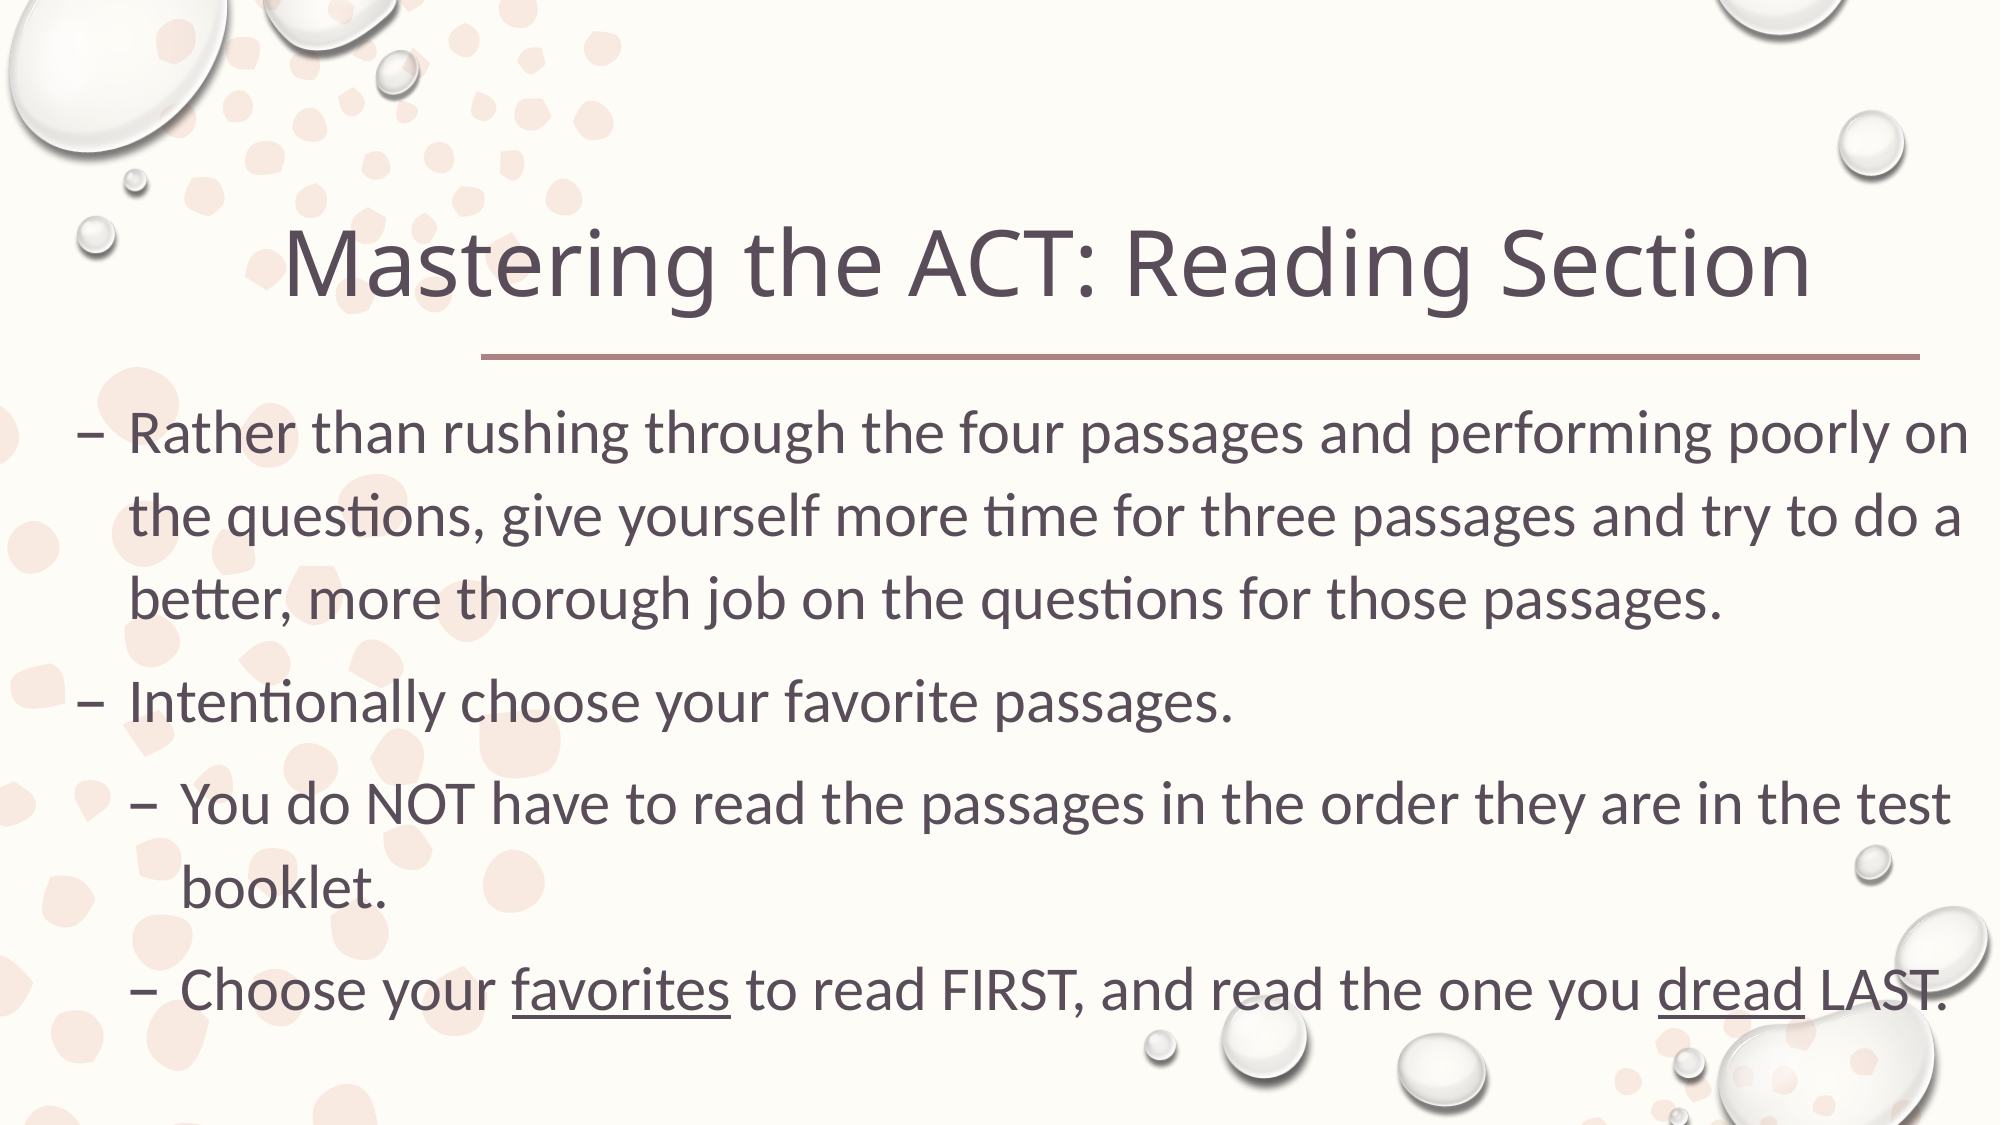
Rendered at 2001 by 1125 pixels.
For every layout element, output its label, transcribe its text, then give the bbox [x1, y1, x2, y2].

title Mastering the ACT: Reading Section [266, 93, 1920, 350]
picture [0, 0, 2000, 1125]
list Rather than rushing through the four passages and performing poorly on the questions, give yourself more time for three passages and try to do a better, more thorough job on the questions for those passages. Intentionally choose your favorite passages. You do NOT have to read the passages in the order they are in the test booklet. Choose your favorites to read FIRST, and read the one you dread LAST. [60, 375, 2000, 1059]
